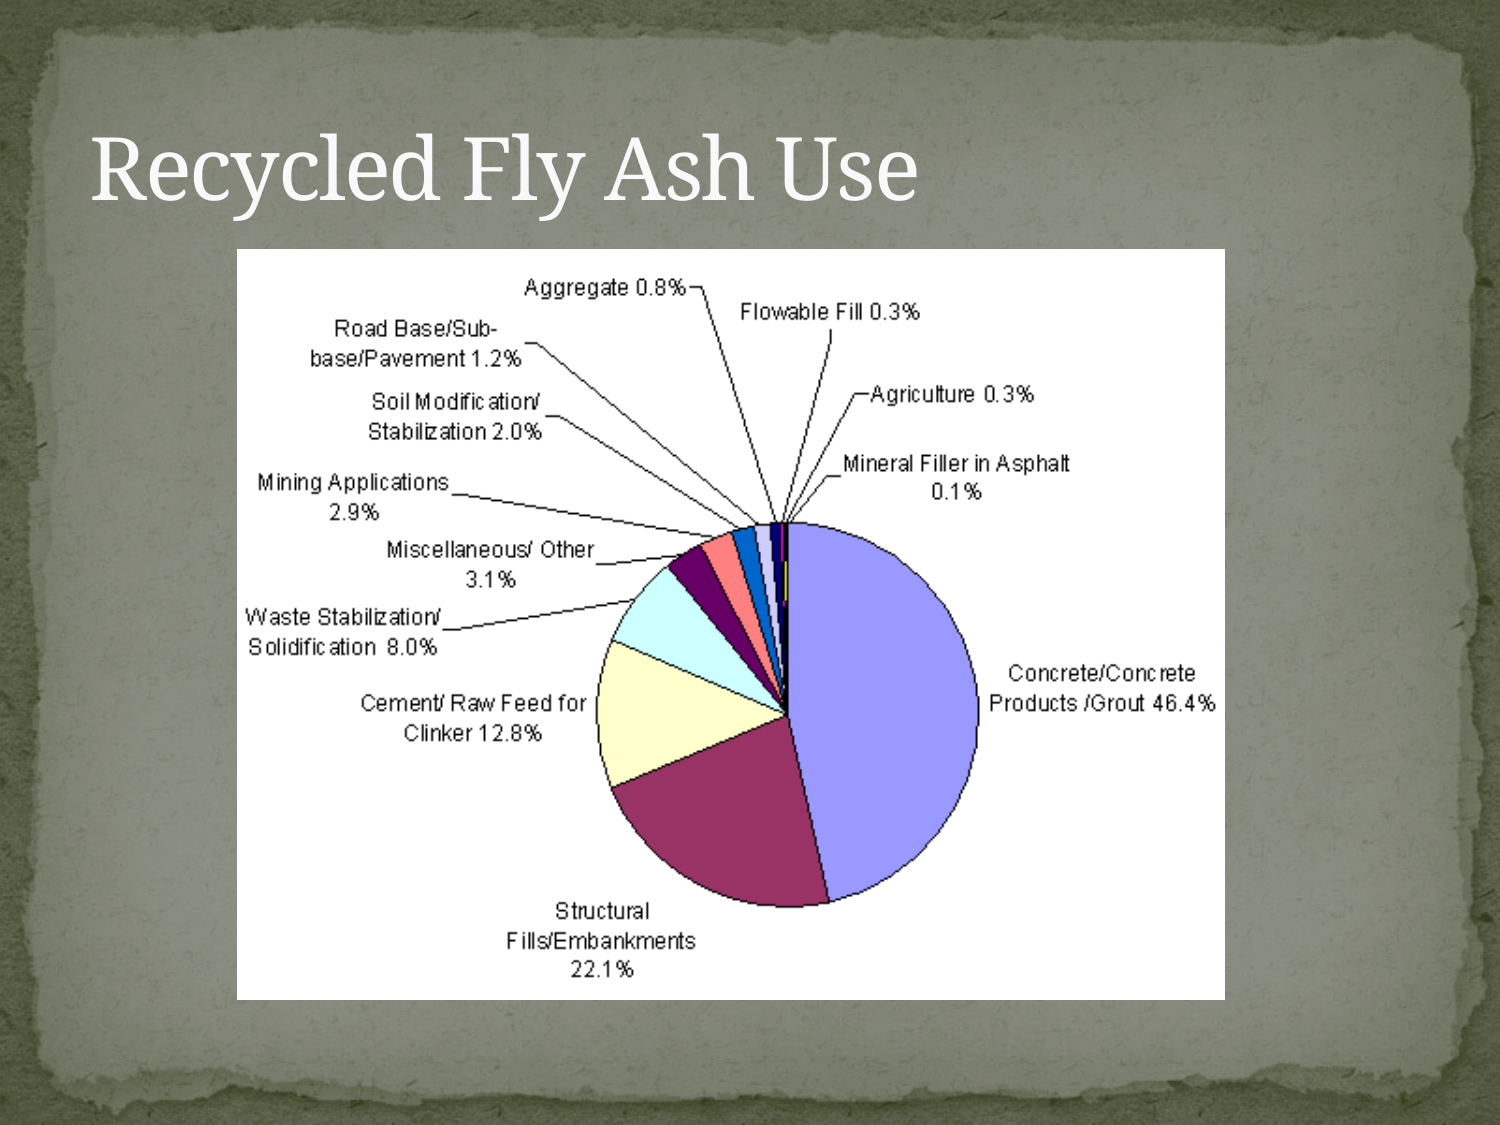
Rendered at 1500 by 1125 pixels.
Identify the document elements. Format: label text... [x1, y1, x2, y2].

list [237, 249, 1226, 1001]
title Recycled Fly Ash Use [74, 24, 1425, 225]
